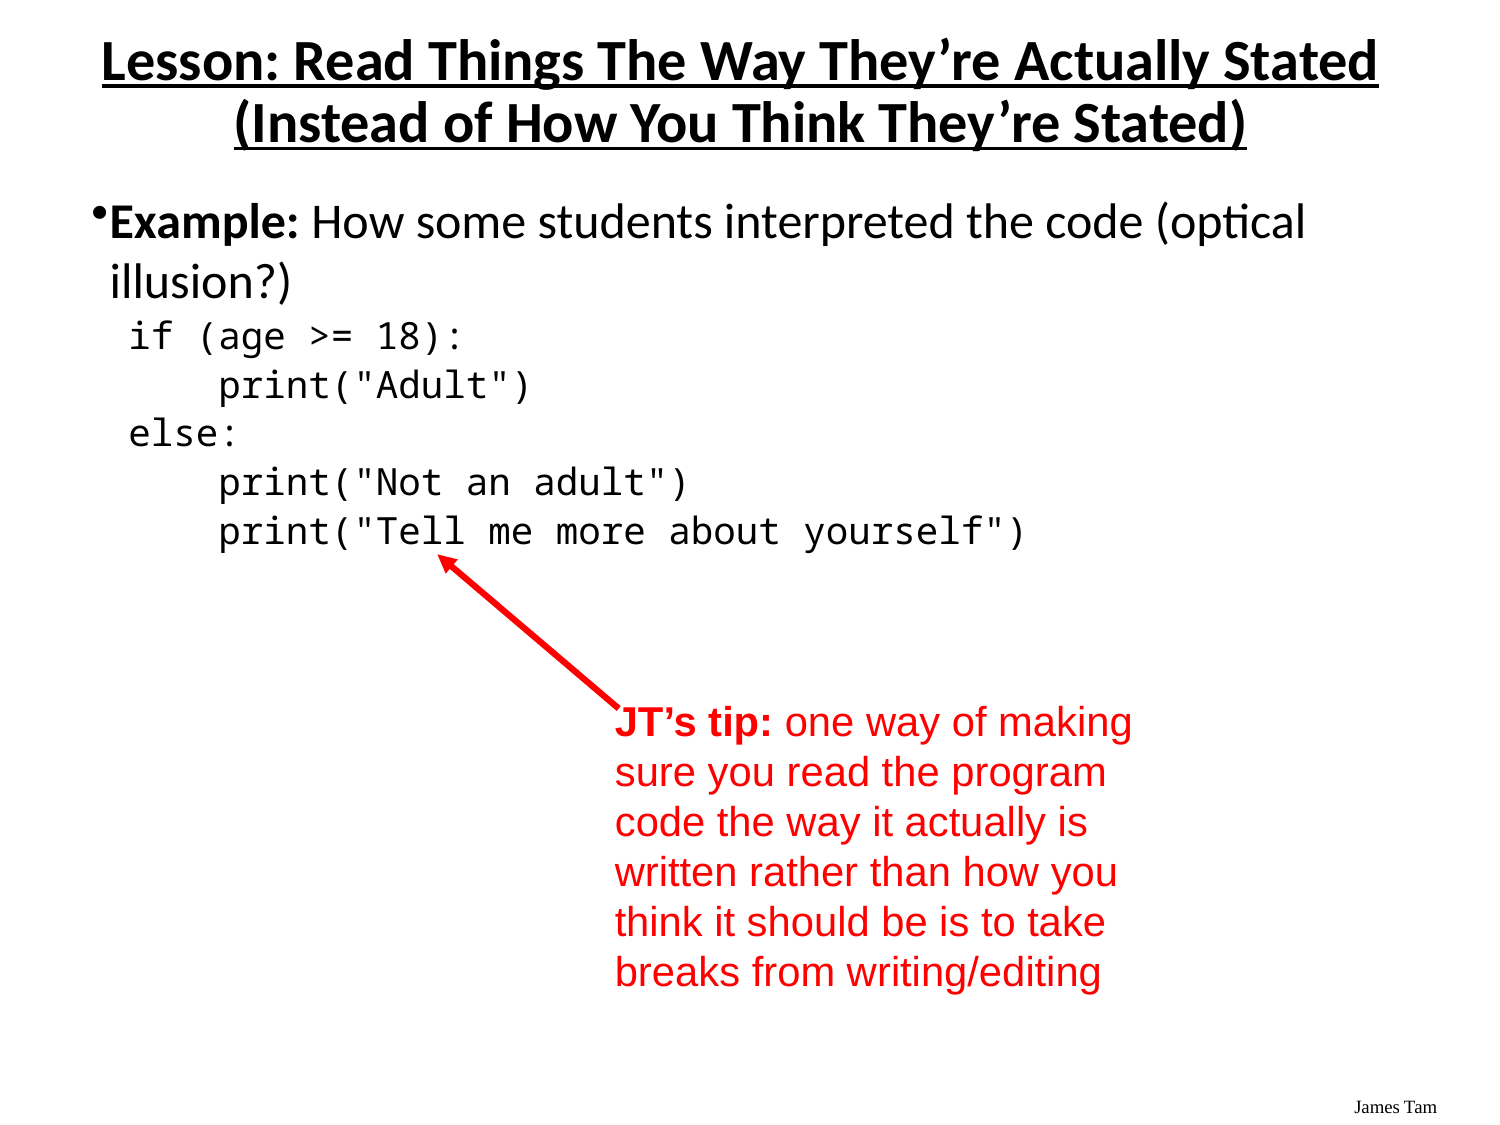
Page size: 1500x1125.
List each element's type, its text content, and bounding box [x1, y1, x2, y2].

list Example: How some students interpreted the code (optical illusion?) if (age >= 18): print("Adult") else: print("Not an adult") print("Tell me more about yourself") [76, 180, 1418, 1062]
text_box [437, 554, 1221, 1004]
title Lesson: Read Things The Way They’re Actually Stated (Instead of How You Think They’re Stated) [70, 49, 1411, 136]
